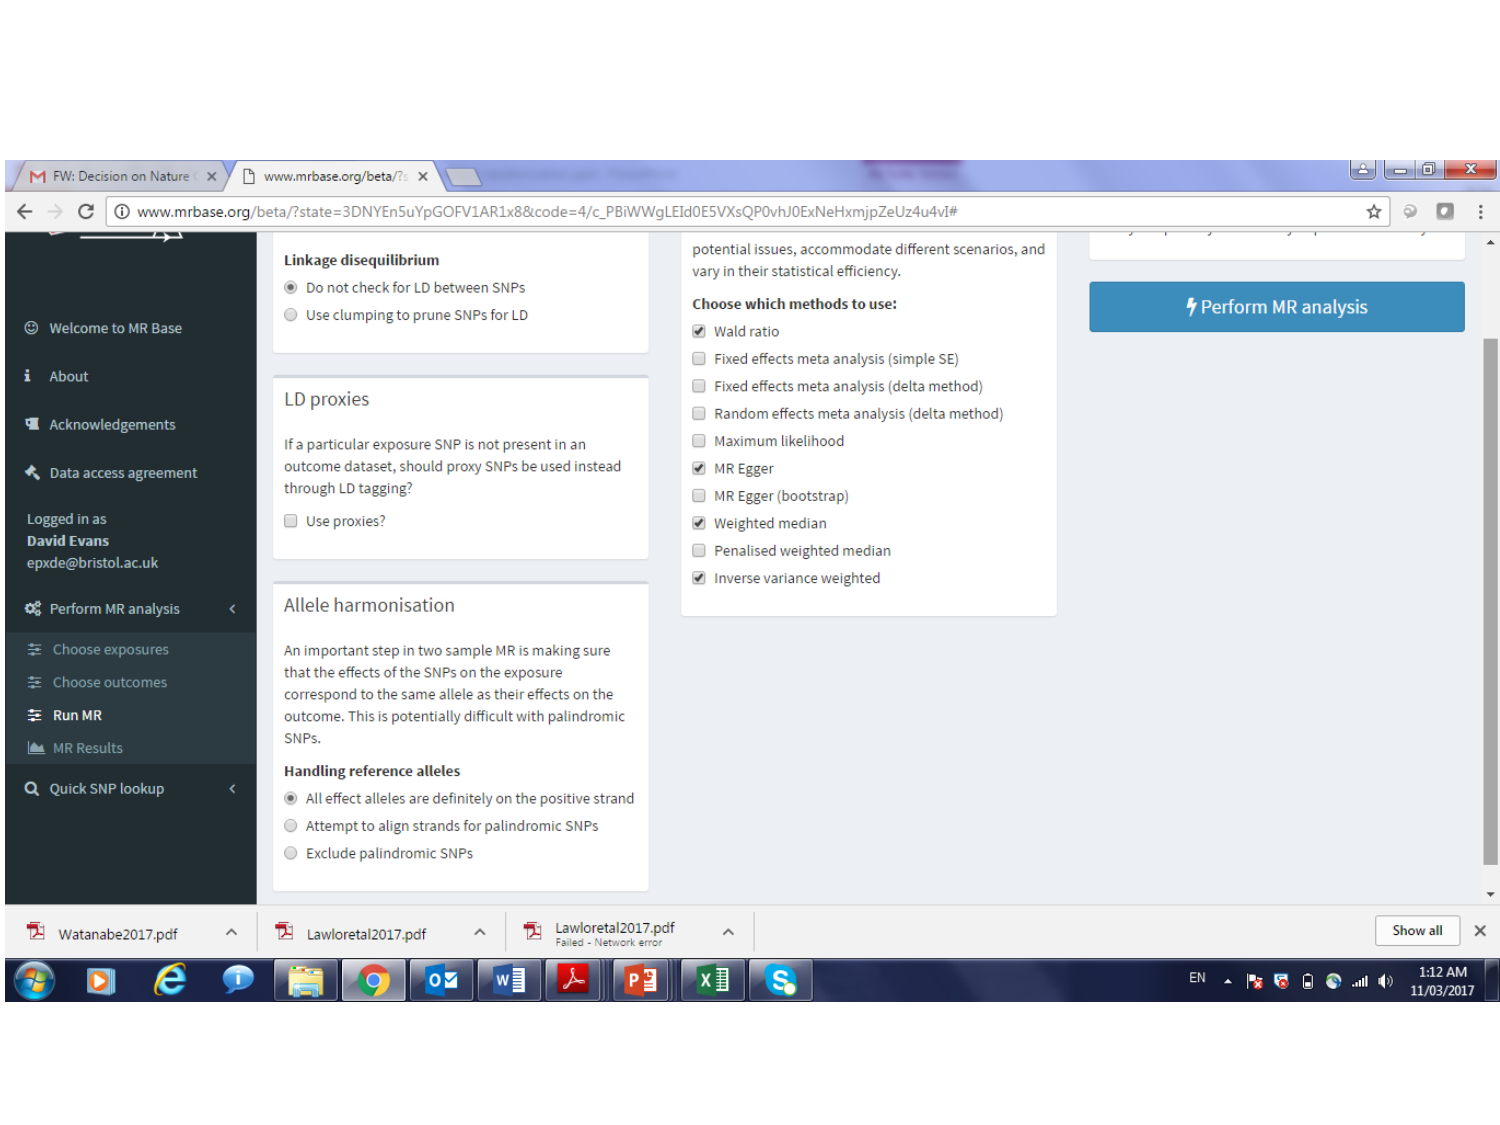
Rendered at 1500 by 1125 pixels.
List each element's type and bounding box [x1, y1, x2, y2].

picture [5, 160, 1500, 1002]
